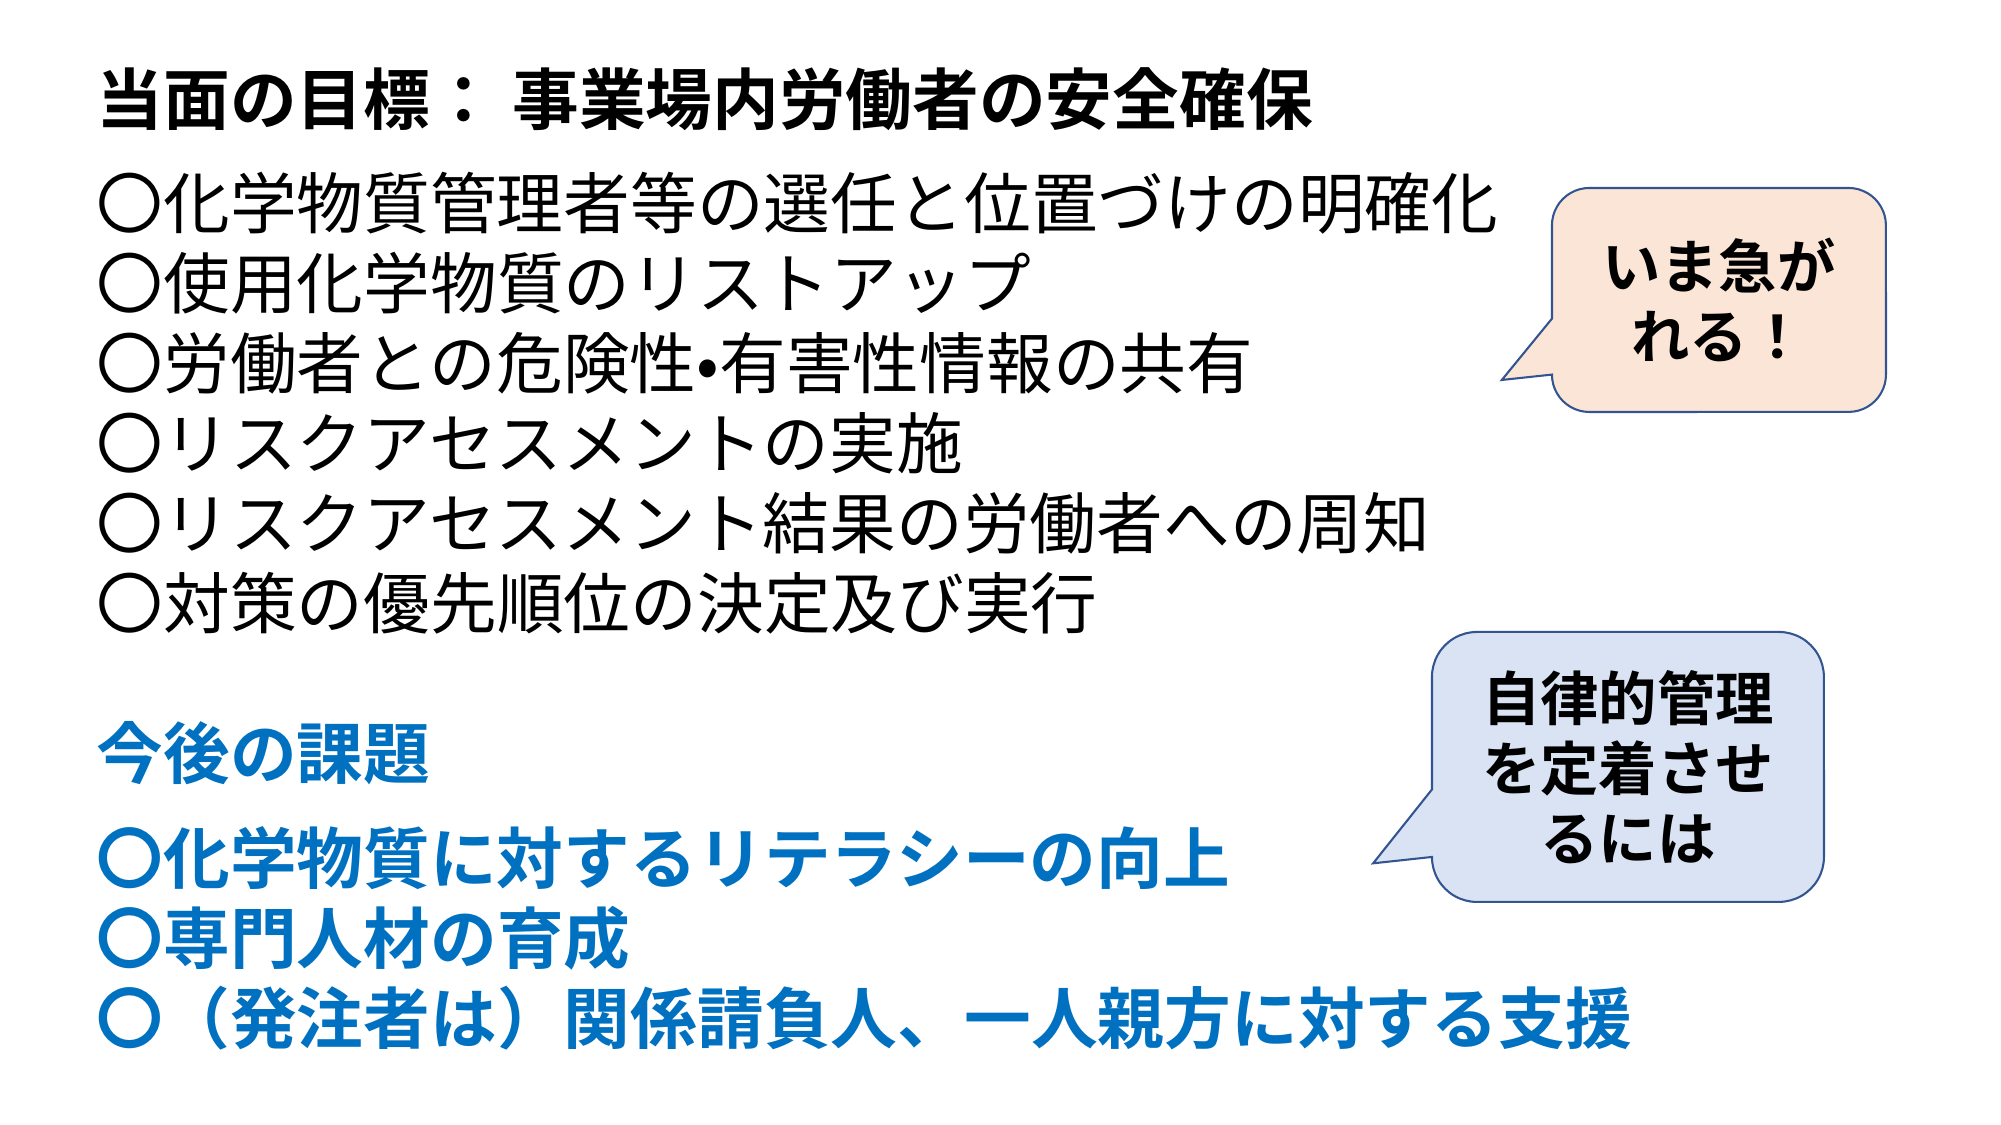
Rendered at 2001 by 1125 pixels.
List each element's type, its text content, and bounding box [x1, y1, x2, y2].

text_box 自律的管理を定着させるには [1370, 630, 1826, 903]
text_box いま急がれる！ [1499, 186, 1888, 414]
text_box 当面の目標： 事業場内労働者の安全確保 〇化学物質管理者等の選任と位置づけの明確化 〇使用化学物質のリストアップ 〇労働者との危険性・有害性情報の共有 〇リスクアセスメントの実施 〇リスクアセスメント結果の労働者への周知 〇対策の優先順位の決定及び実行 今後の課題 〇化学物質に対するリテラシーの向上 〇専門人材の育成 〇（発注者は）関係請負人、一人親方に対する支援 [81, 50, 1867, 1065]
